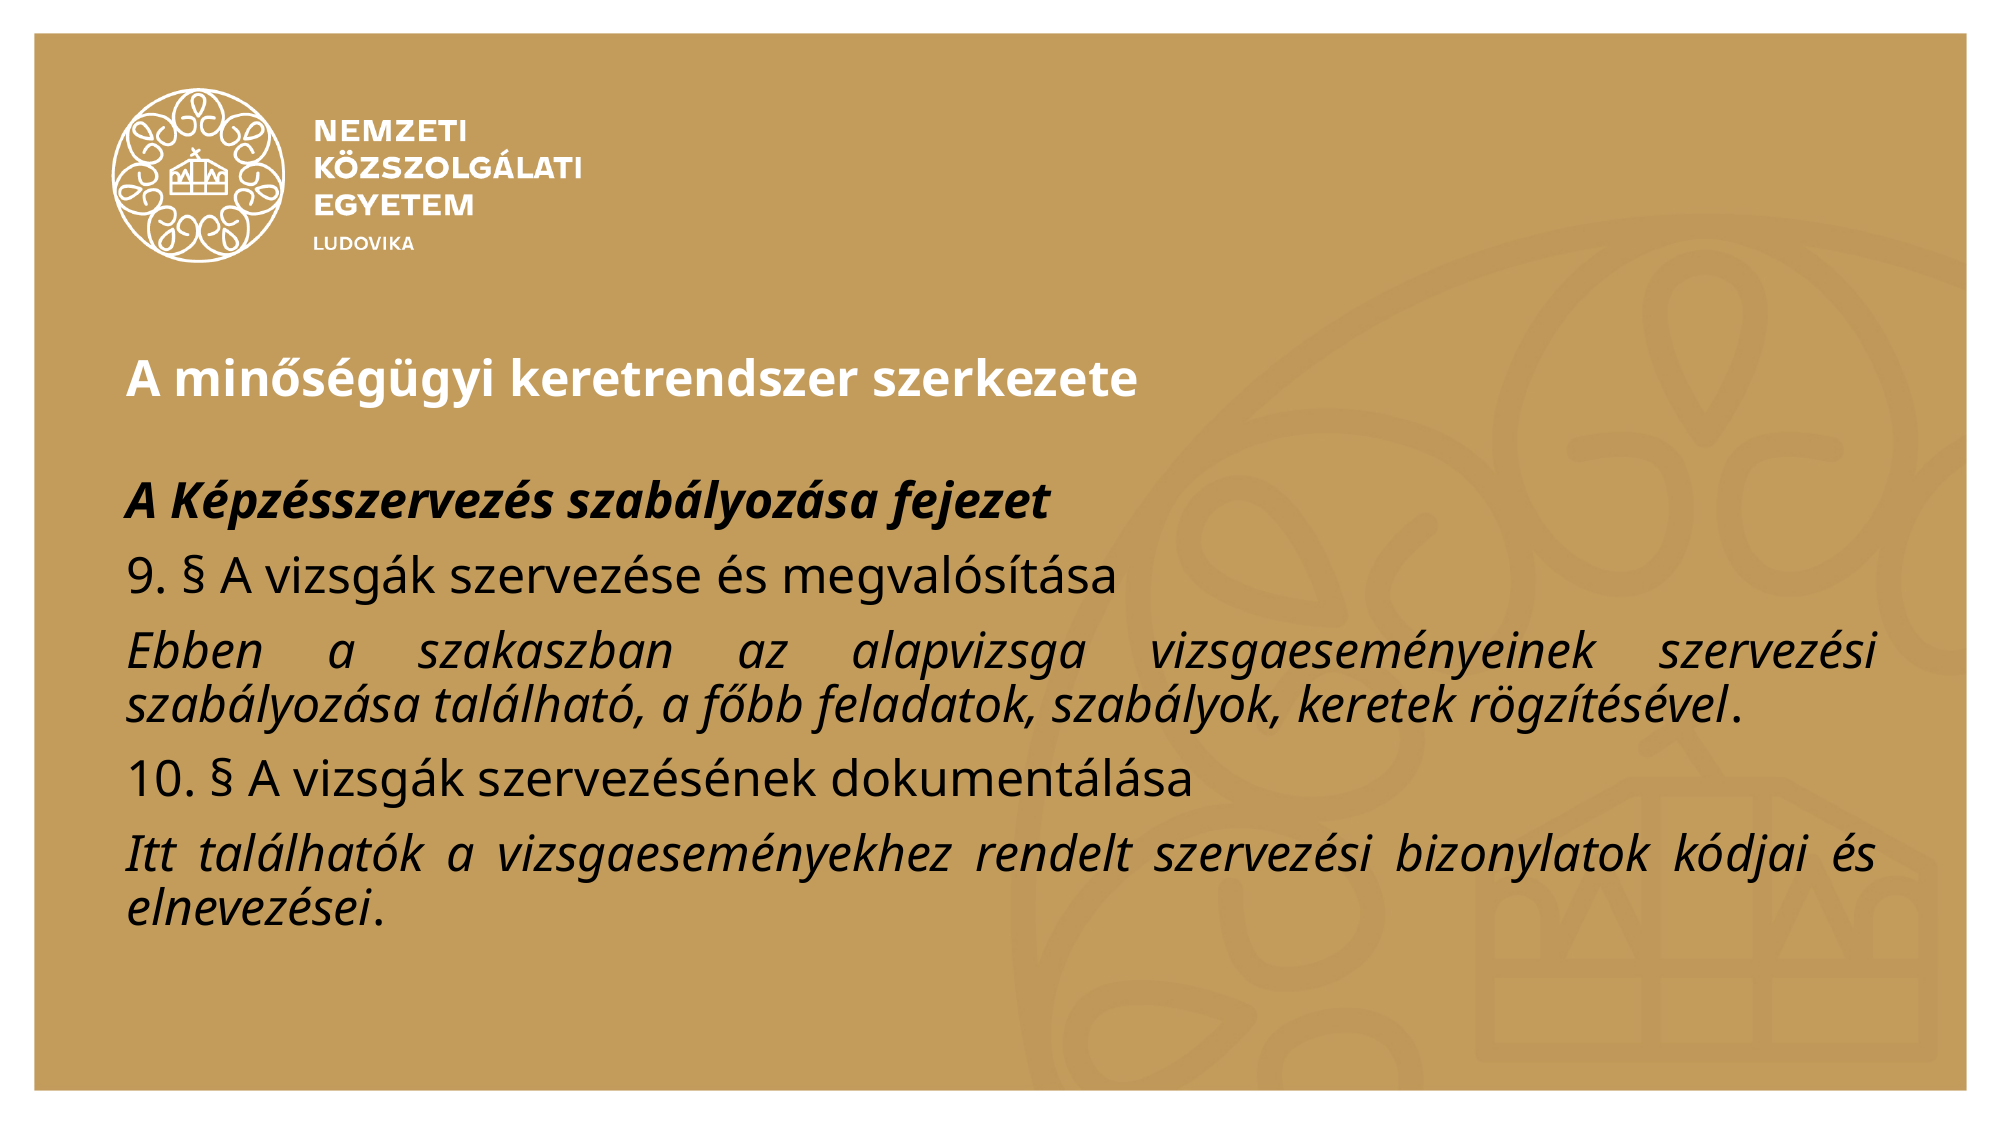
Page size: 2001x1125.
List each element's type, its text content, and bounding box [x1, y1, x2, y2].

subtitle A Képzésszervezés szabályozása fejezet 9. § A vizsgák szervezése és megvalósítása Ebben a szakaszban az alapvizsga vizsgaeseményeinek szervezési szabályozása található, a főbb feladatok, szabályok, keretek rögzítésével. 10. § A vizsgák szervezésének dokumentálása Itt találhatók a vizsgaeseményekhez rendelt szervezési bizonylatok kódjai és elnevezései. [111, 467, 1894, 1007]
title A minőségügyi keretrendszer szerkezete [111, 327, 1894, 415]
picture [0, 0, 2001, 1125]
